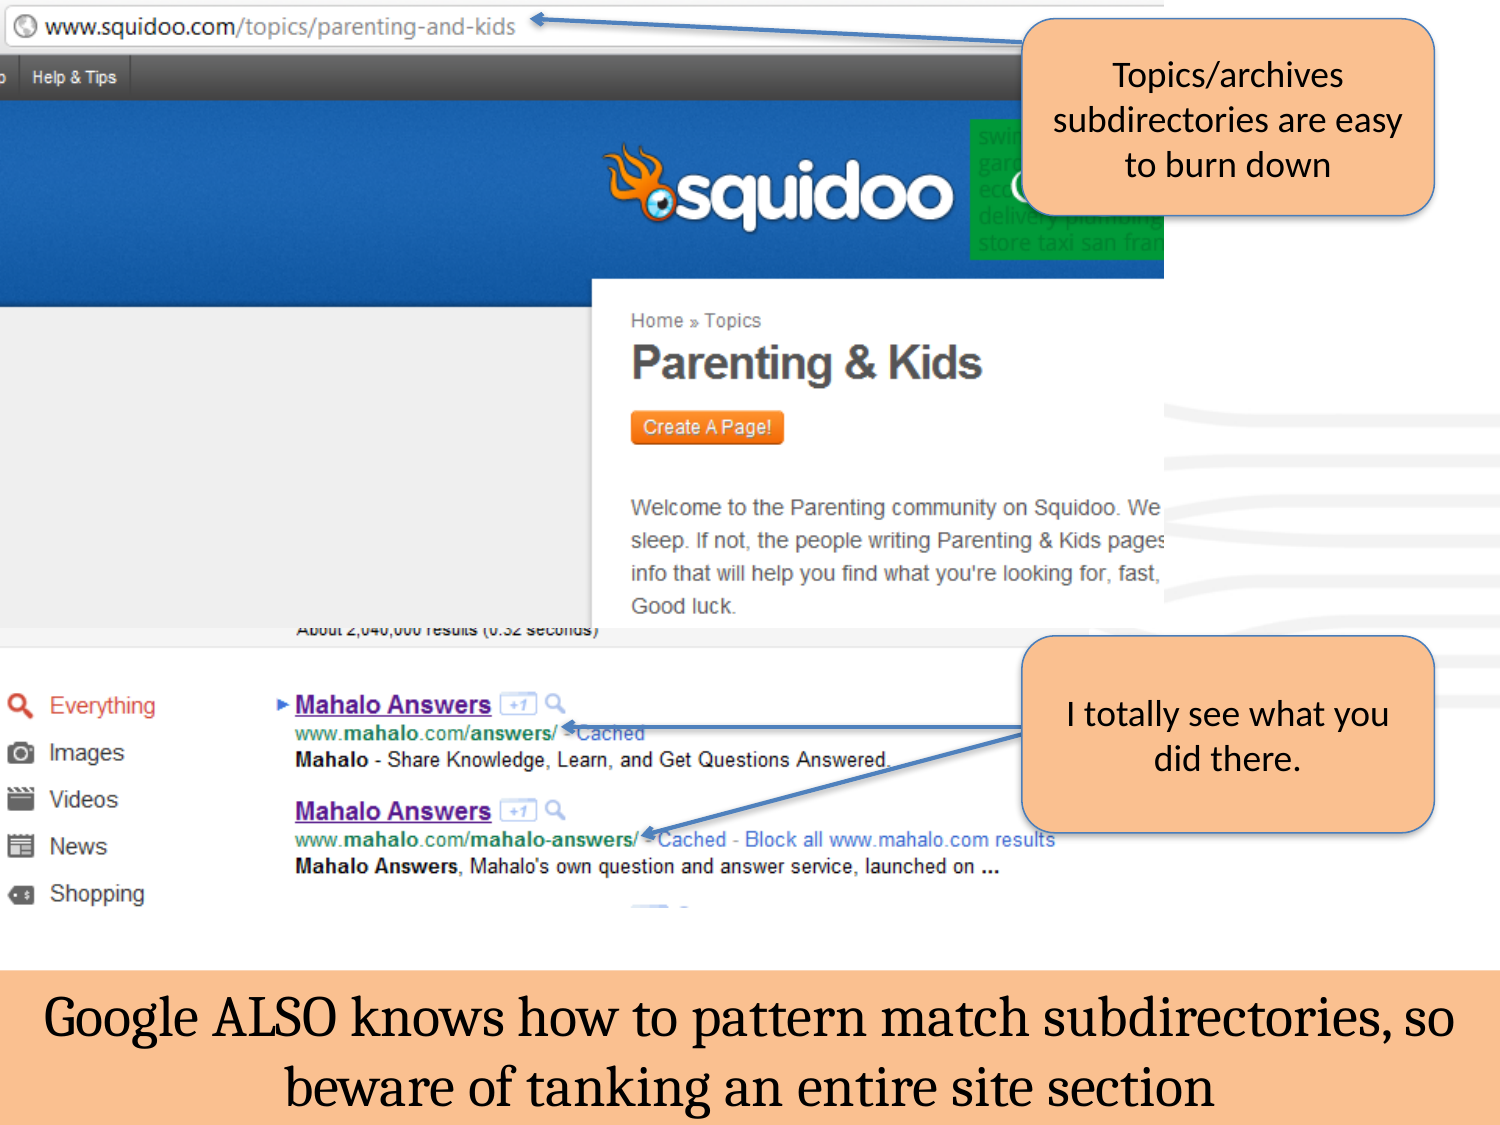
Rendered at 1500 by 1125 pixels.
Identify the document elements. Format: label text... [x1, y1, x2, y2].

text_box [529, 18, 1022, 43]
text_box Topics/archives subdirectories are easy to burn down [1169, 17, 1436, 217]
text_box Google ALSO knows how to pattern match subdirectories, so beware of tanking an entire site section [0, 970, 1500, 1125]
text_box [640, 734, 1023, 837]
text_box I totally see what you did there. [1094, 635, 1436, 834]
picture [0, 0, 1500, 970]
